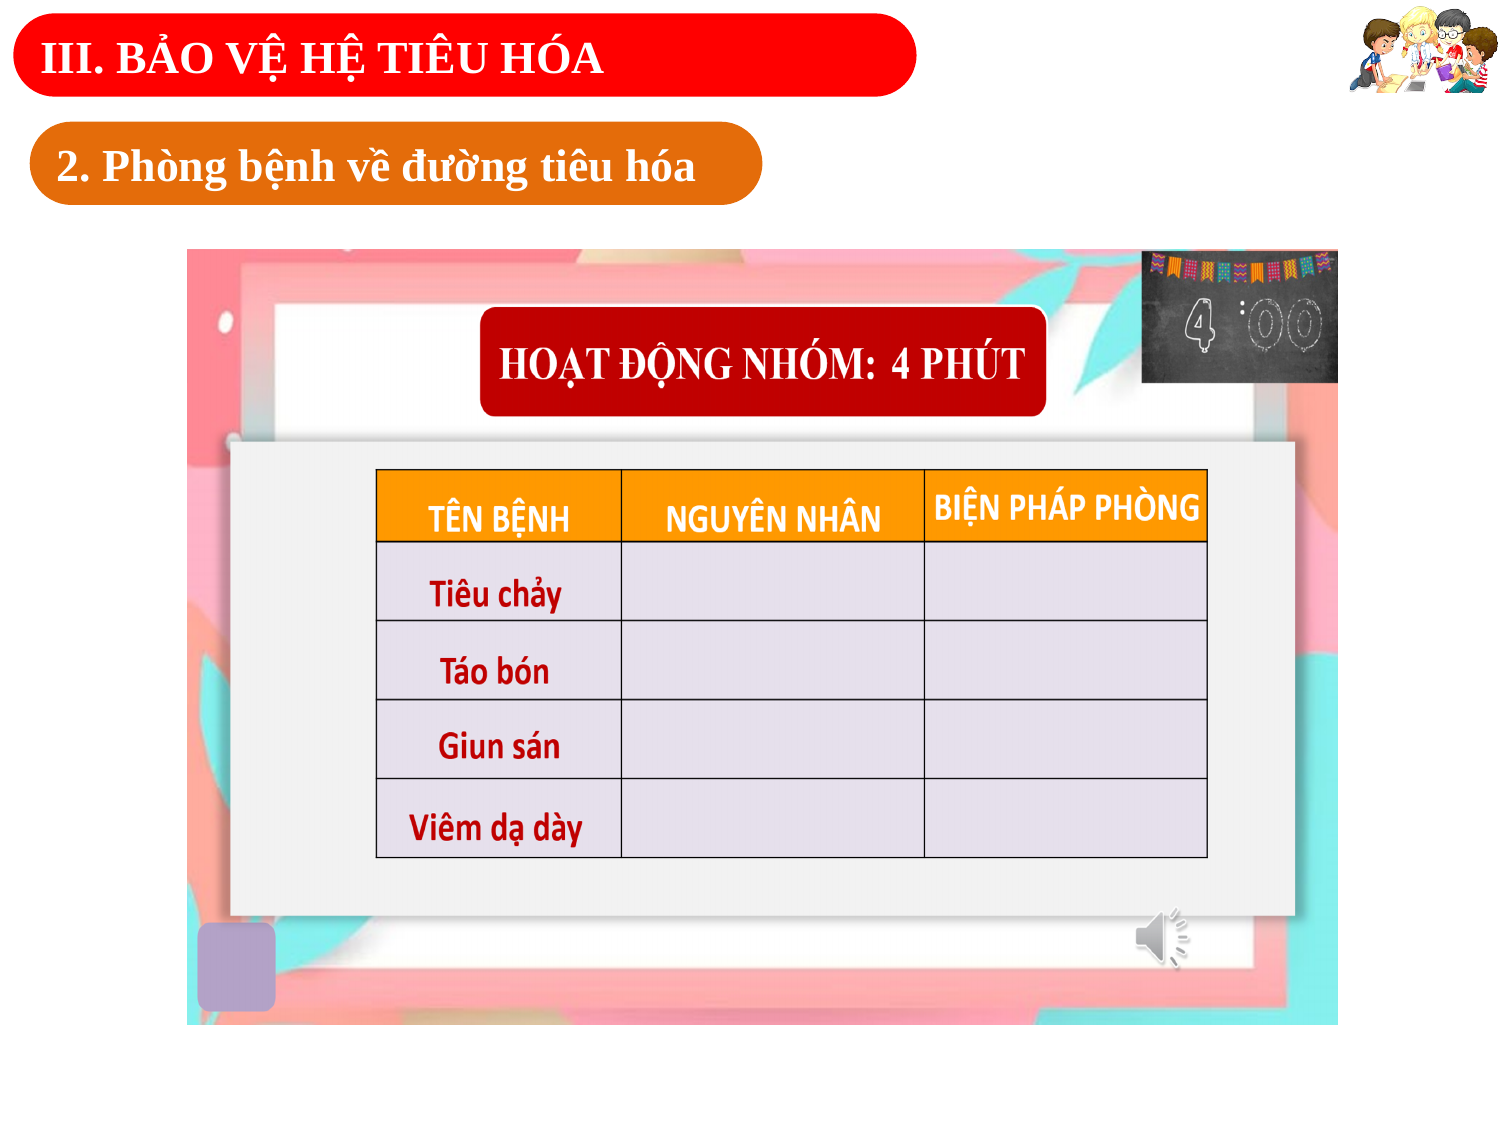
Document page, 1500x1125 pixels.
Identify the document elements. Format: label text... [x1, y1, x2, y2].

text_box 2. Phòng bệnh về đường tiêu hóa [27, 119, 765, 208]
picture [187, 249, 1338, 1026]
picture [1348, 5, 1500, 93]
text_box III. BẢO VỆ HỆ TIÊU HÓA [11, 11, 919, 99]
